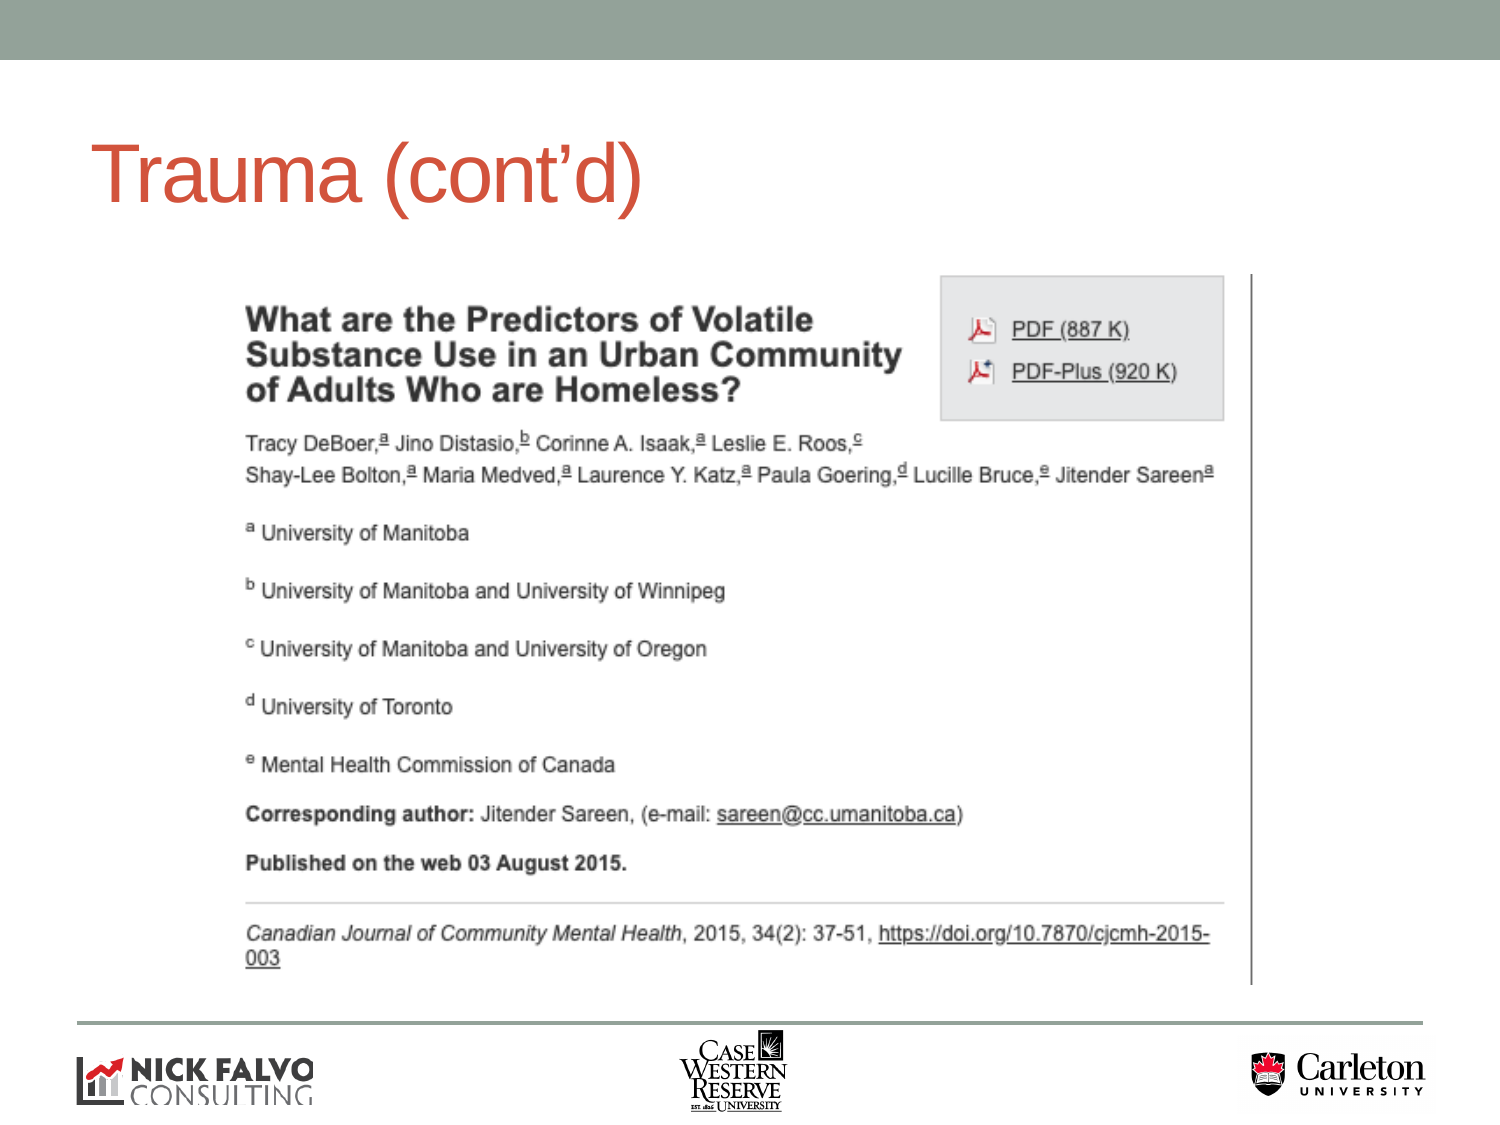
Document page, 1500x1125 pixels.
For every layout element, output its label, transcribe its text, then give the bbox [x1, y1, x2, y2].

picture [1237, 1035, 1436, 1114]
picture [229, 273, 1259, 985]
picture [679, 1030, 793, 1120]
title Trauma (cont’d) [75, 87, 1425, 250]
